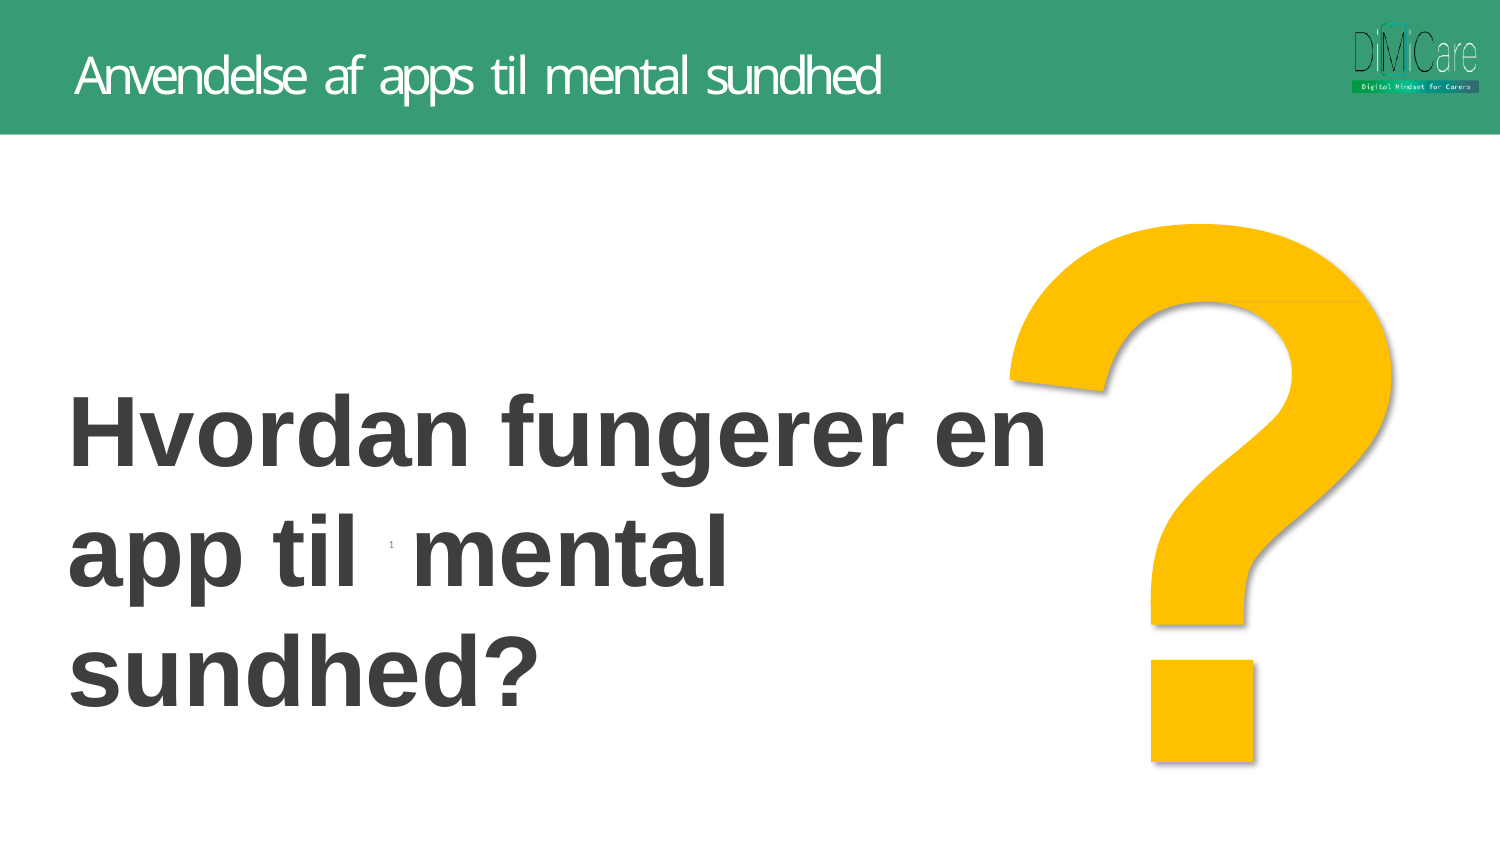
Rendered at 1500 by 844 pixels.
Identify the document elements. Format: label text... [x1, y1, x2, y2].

title Anvendelse af apps til mental sundhed [49, 40, 515, 184]
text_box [520, 0, 1500, 844]
text_box Hvordan fungerer en app til 1 mental sundhed? [61, 364, 515, 727]
